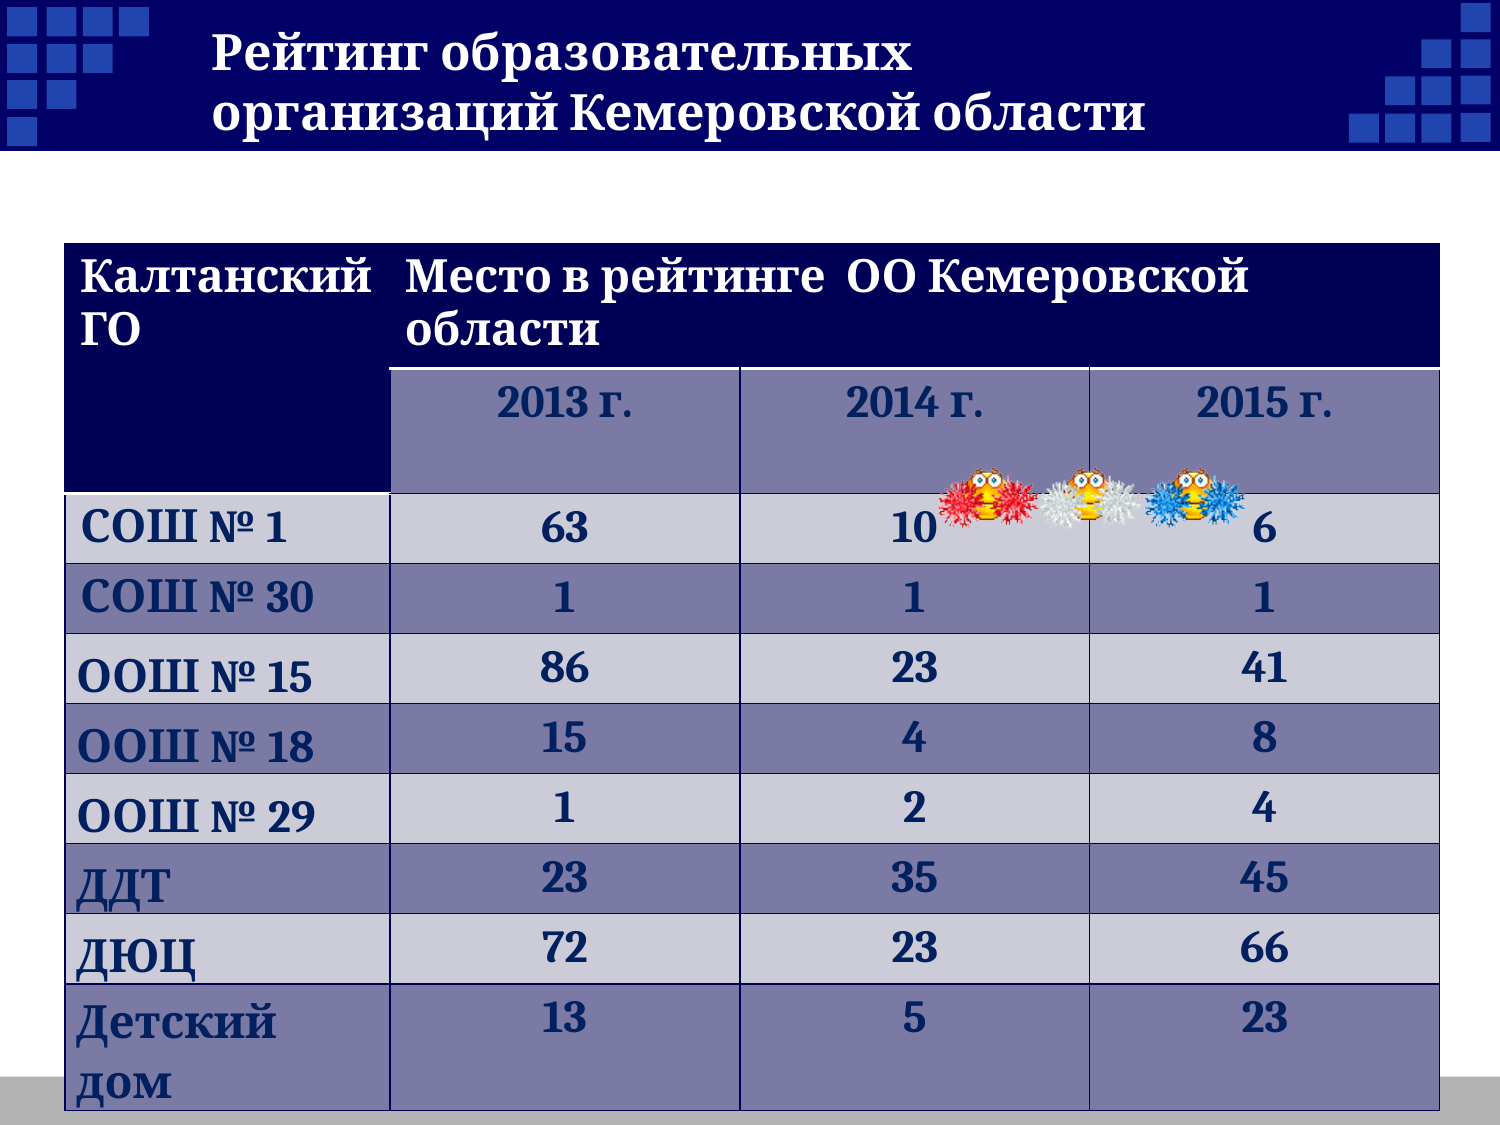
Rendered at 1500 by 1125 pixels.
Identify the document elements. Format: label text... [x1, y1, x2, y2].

table_cell 1 [741, 564, 1089, 633]
table_cell 15 [391, 704, 739, 773]
table_cell СОШ № 30 [66, 564, 389, 633]
table_cell 23 [391, 844, 739, 913]
table_cell 2014 г. [741, 370, 1089, 493]
table_cell ДДТ [66, 844, 389, 913]
table_cell 86 [391, 634, 739, 703]
table_cell 10 [741, 494, 1089, 563]
table_cell СОШ № 1 [66, 495, 389, 563]
table_cell 72 [391, 914, 739, 983]
table_cell 2 [741, 774, 1089, 843]
picture [934, 408, 1251, 530]
table_cell ООШ № 15 [66, 634, 389, 703]
table_cell ООШ № 29 [66, 774, 389, 843]
table_cell 2015 г. [1090, 370, 1439, 493]
table_cell 13 [391, 985, 739, 1110]
table_cell 6 [1090, 494, 1439, 563]
table_cell 23 [1090, 985, 1439, 1110]
table_cell 41 [1090, 634, 1439, 703]
table_cell Детский дом [66, 985, 389, 1110]
table_cell ДЮЦ [66, 914, 389, 983]
table_cell 1 [1090, 564, 1439, 633]
text_box Рейтинг образовательных организаций Кемеровской области [196, 12, 1270, 148]
table_cell 23 [741, 634, 1089, 703]
table_cell 4 [741, 704, 1089, 773]
table_cell 66 [1090, 914, 1439, 983]
table_cell 8 [1090, 704, 1439, 773]
table_cell 63 [391, 494, 739, 563]
table_header Место в рейтинге ОО Кемеровской области [391, 244, 1439, 367]
table_cell 5 [741, 985, 1089, 1110]
table_cell 1 [391, 774, 739, 843]
table_cell ООШ № 18 [66, 704, 389, 773]
table_cell 1 [391, 564, 739, 633]
table_cell 35 [741, 844, 1089, 913]
table_cell 2013 г. [391, 370, 739, 493]
table_cell 4 [1090, 774, 1439, 843]
table_cell 45 [1090, 844, 1439, 913]
table_cell 23 [741, 914, 1089, 983]
table_header Калтанский ГО [66, 244, 389, 492]
